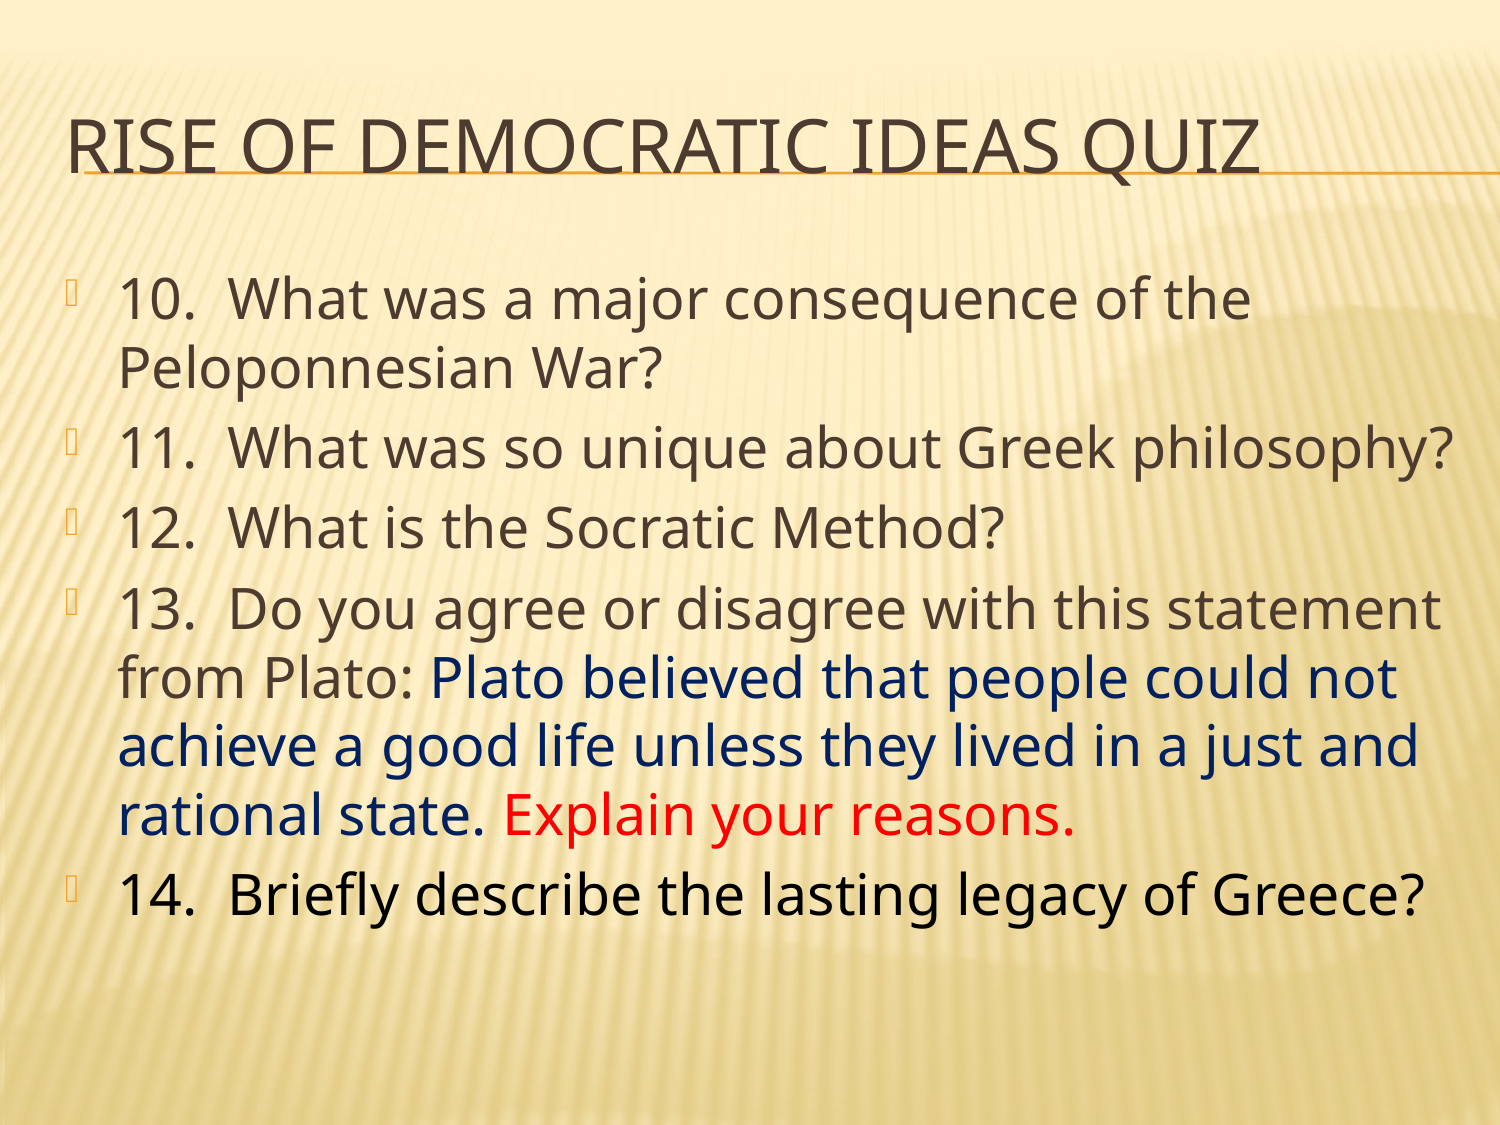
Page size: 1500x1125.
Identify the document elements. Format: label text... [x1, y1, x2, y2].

title Rise of Democratic Ideas Quiz [50, 75, 1475, 213]
list 10. What was a major consequence of the Peloponnesian War? 11. What was so unique about Greek philosophy? 12. What is the Socratic Method? 13. Do you agree or disagree with this statement from Plato: Plato believed that people could not achieve a good life unless they lived in a just and rational state. Explain your reasons. 14. Briefly describe the lasting legacy of Greece? [50, 254, 1475, 998]
